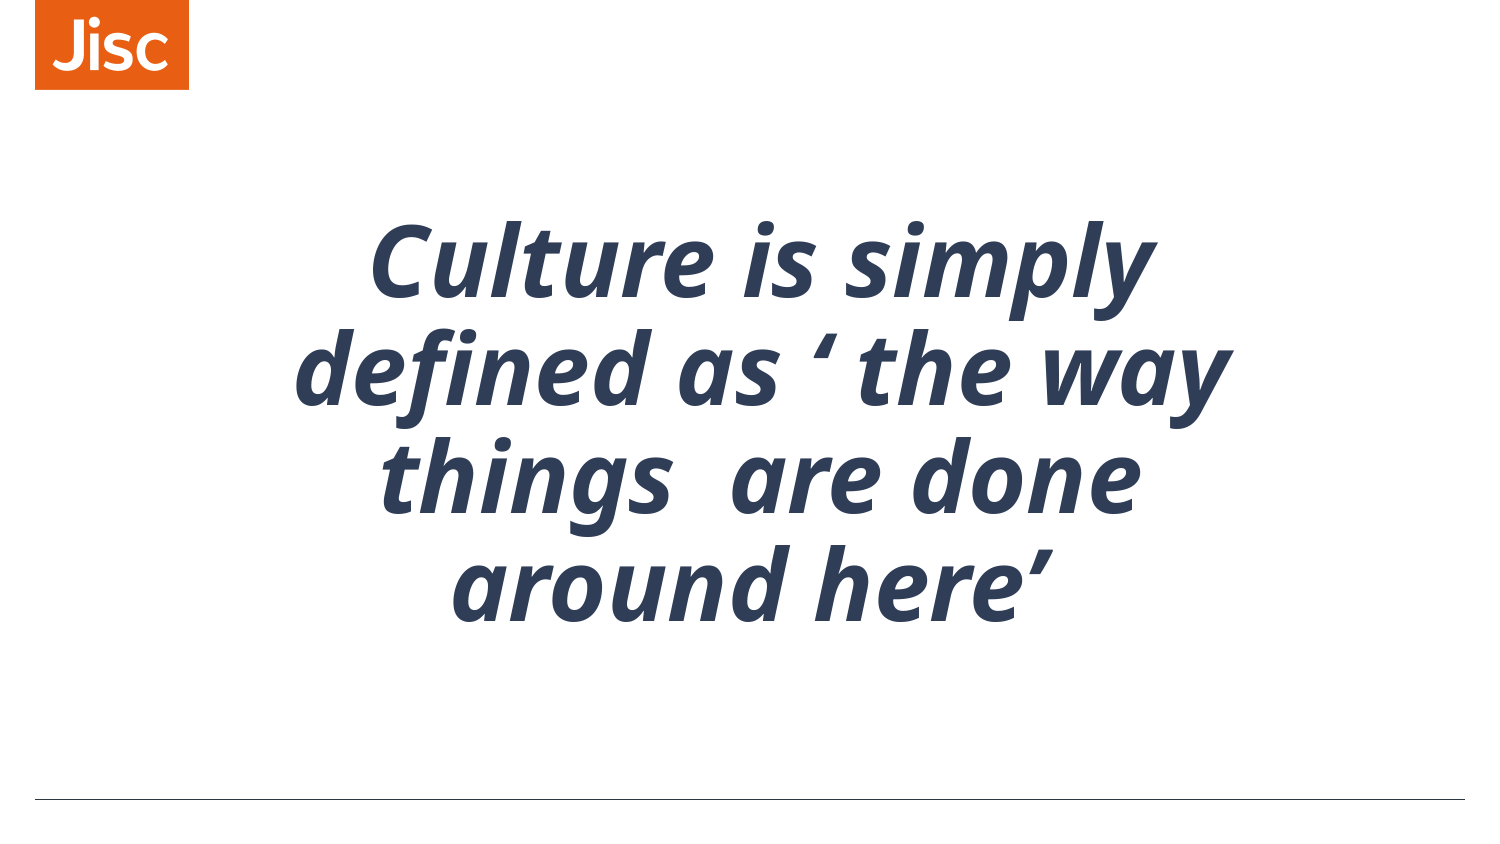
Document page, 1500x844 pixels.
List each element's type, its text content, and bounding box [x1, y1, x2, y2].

picture [35, 0, 189, 90]
title Culture is simply defined as ‘ the way things are done around here’ [199, 211, 1323, 339]
